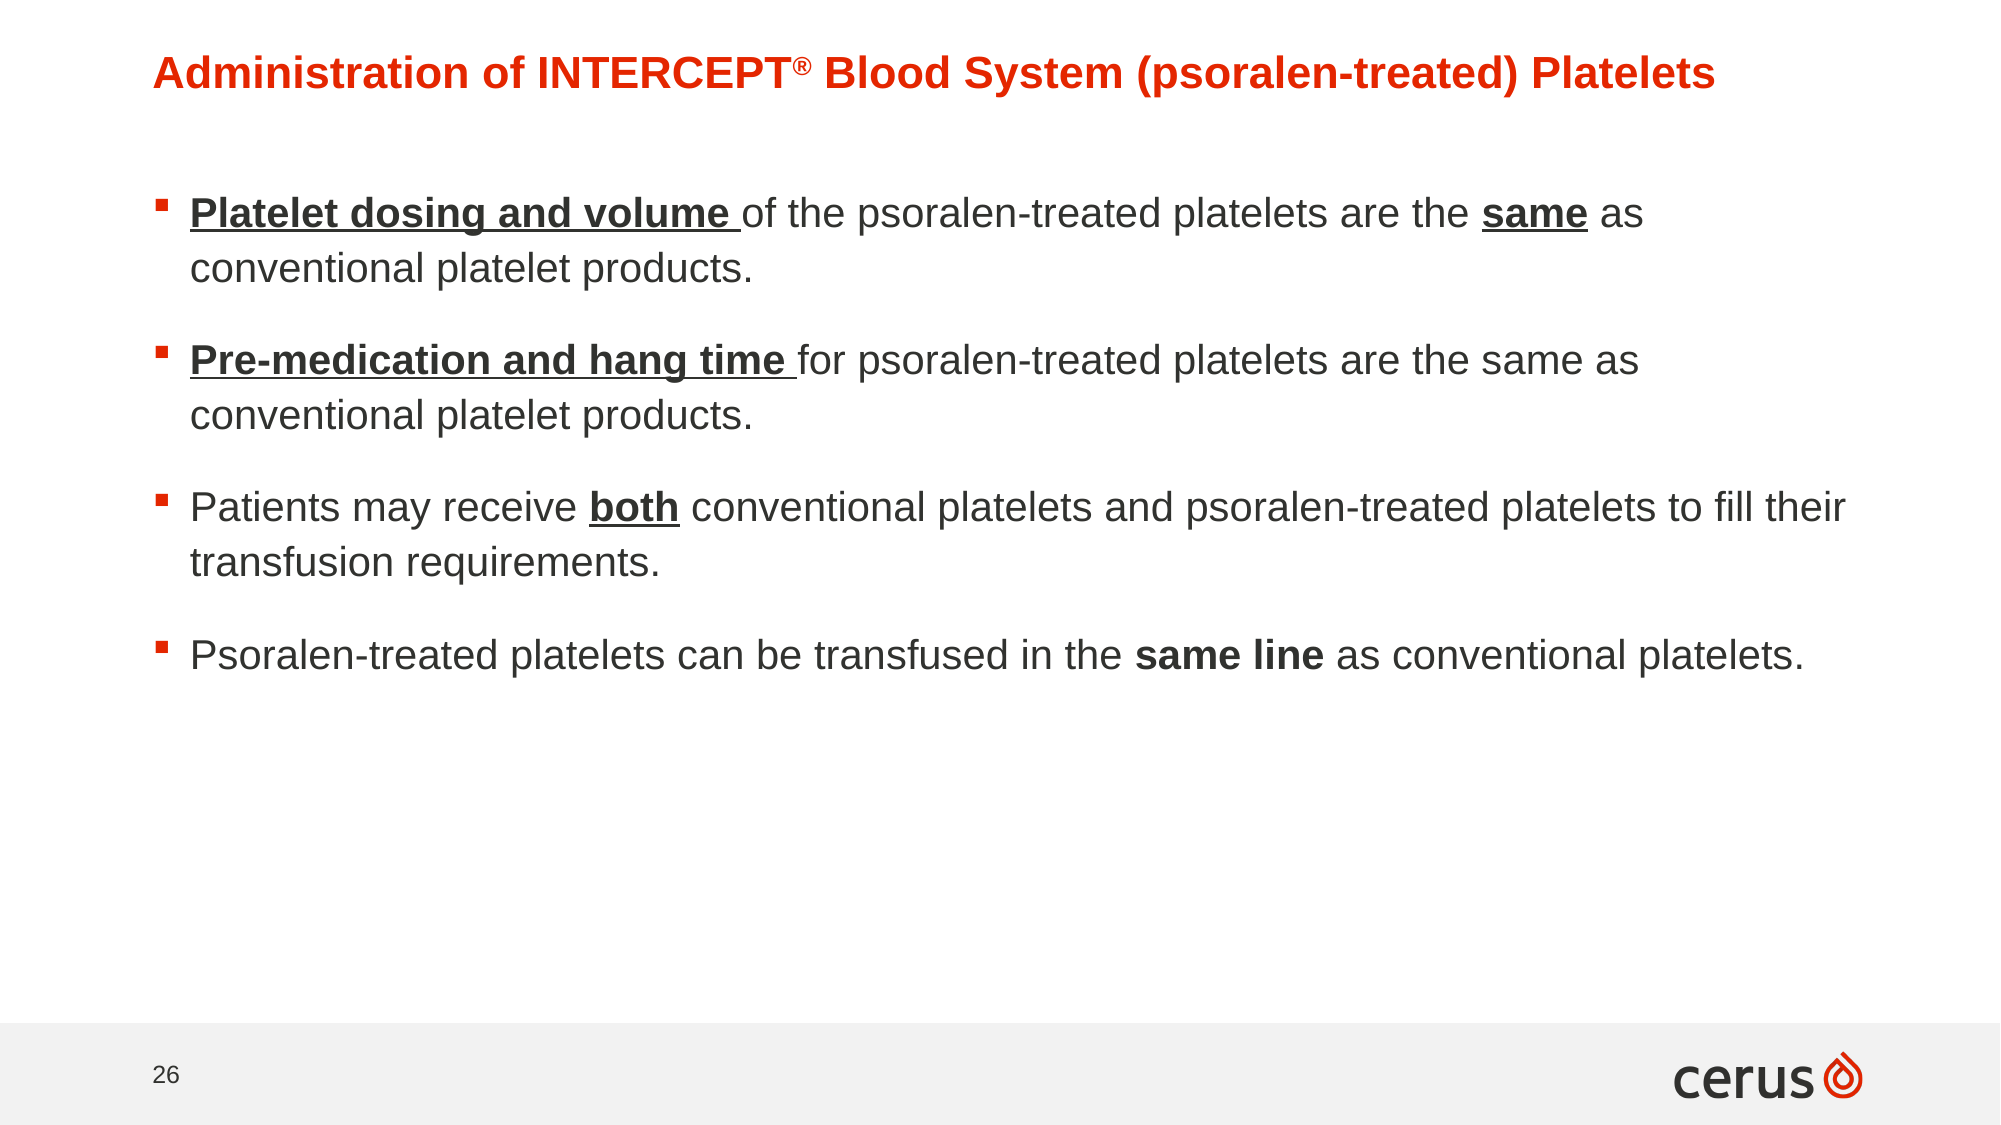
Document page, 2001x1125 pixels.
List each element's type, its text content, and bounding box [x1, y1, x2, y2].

picture [1674, 1051, 1863, 1099]
slide_number 26 [137, 1043, 212, 1104]
title Administration of INTERCEPT® Blood System (psoralen-treated) Platelets [137, 37, 1863, 112]
list Platelet dosing and volume of the psoralen-treated platelets are the same as conventional platelet products. Pre-medication and hang time for psoralen-treated platelets are the same as conventional platelet products. Patients may receive both conventional platelets and psoralen-treated platelets to fill their transfusion requirements. Psoralen-treated platelets can be transfused in the same line as conventional platelets. [137, 172, 1863, 983]
